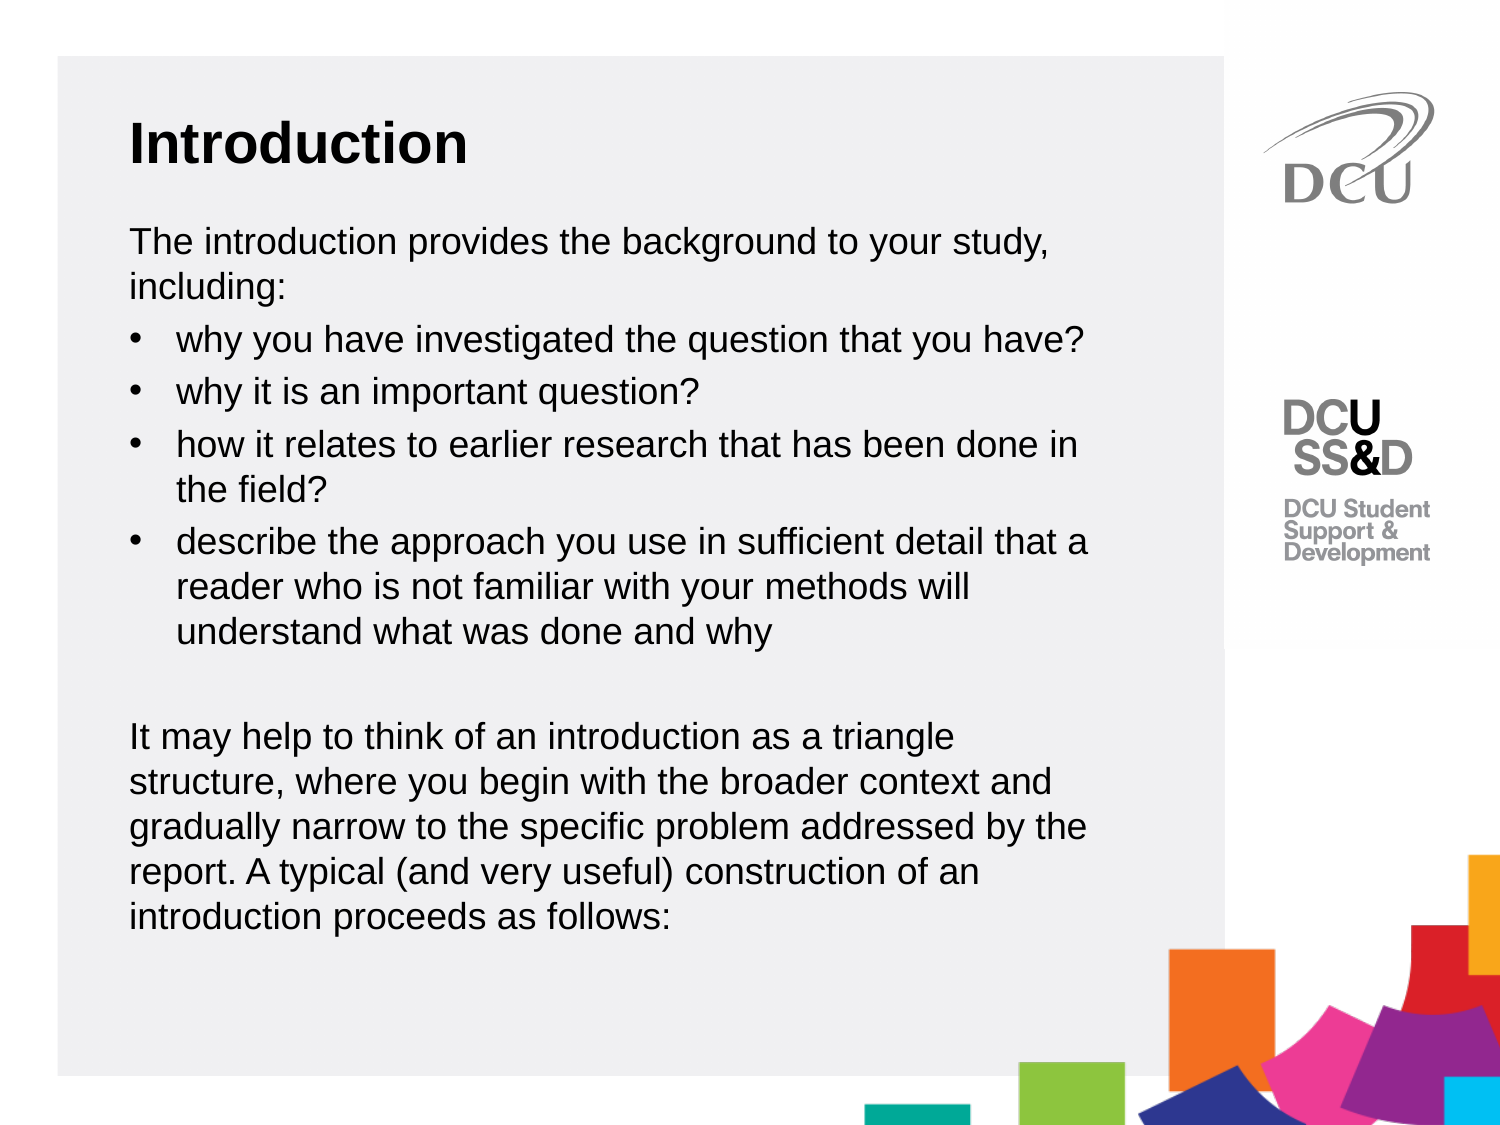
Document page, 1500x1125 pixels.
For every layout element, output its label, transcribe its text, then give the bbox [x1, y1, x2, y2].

picture [57, 0, 1500, 1125]
text_box Introduction [114, 97, 1171, 194]
list The introduction provides the background to your study, including: why you have investigated the question that you have? why it is an important question? how it relates to earlier research that has been done in the field? describe the approach you use in sufficient detail that a reader who is not familiar with your methods will understand what was done and why It may help to think of an introduction as a triangle structure, where you begin with the broader context and gradually narrow to the specific problem addressed by the report. A typical (and very useful) construction of an introduction proceeds as follows: [114, 209, 1131, 1055]
